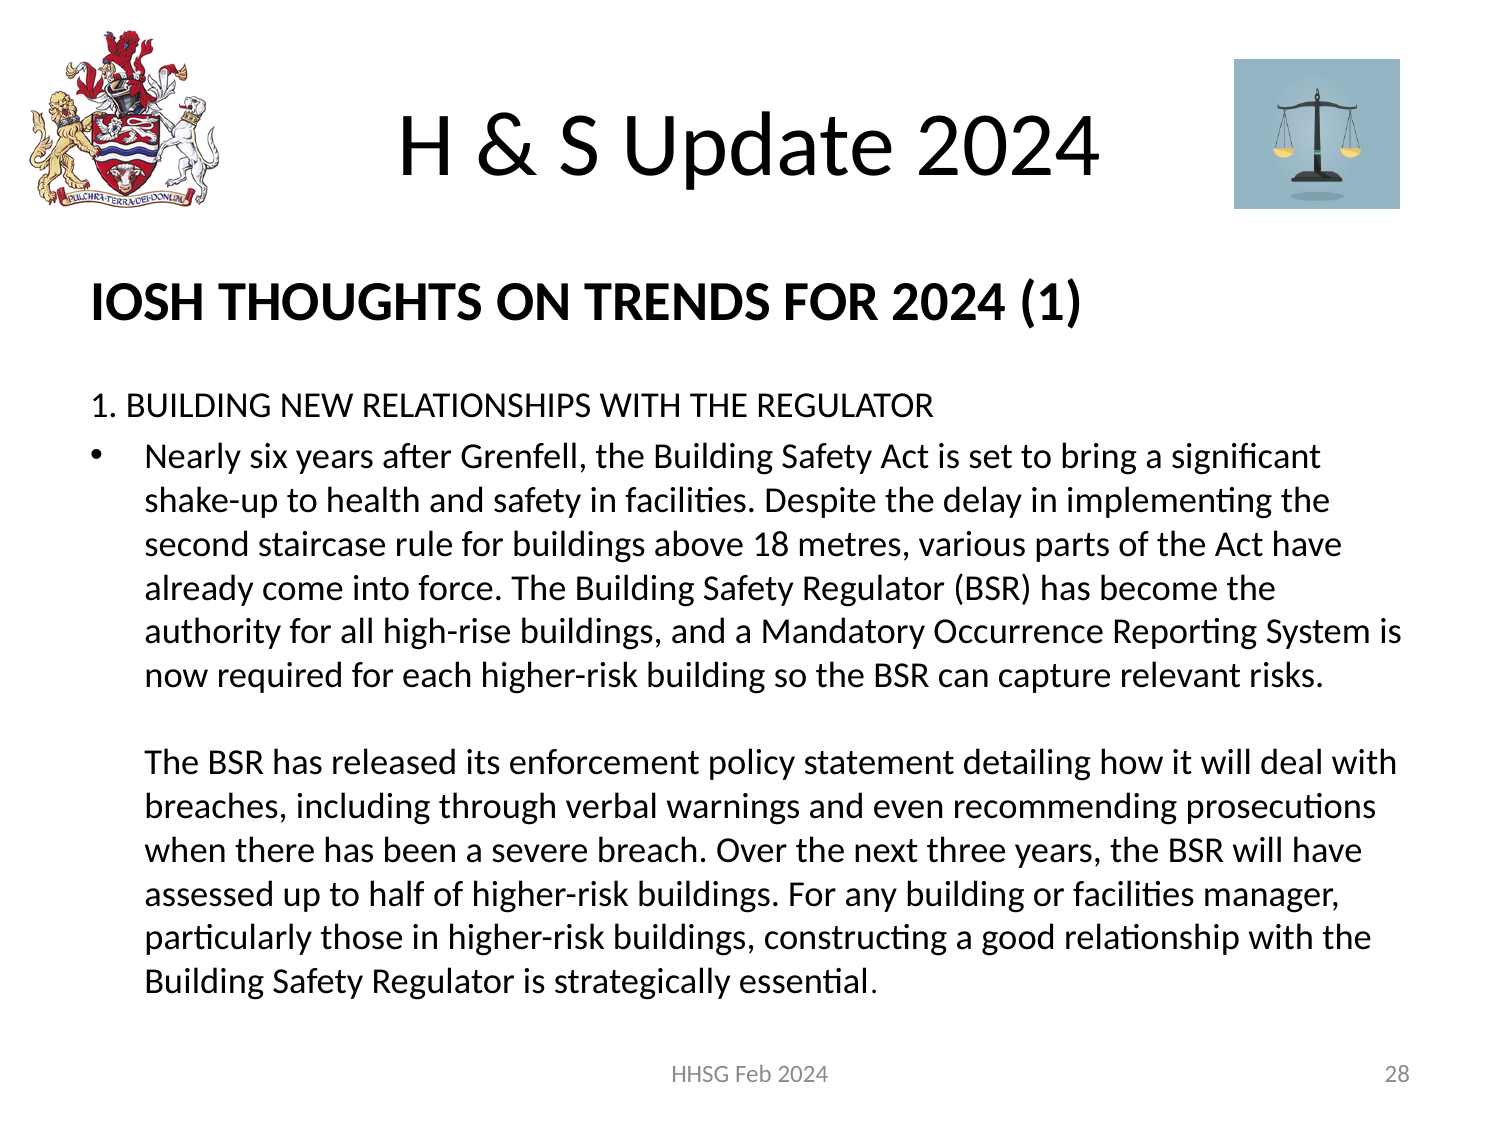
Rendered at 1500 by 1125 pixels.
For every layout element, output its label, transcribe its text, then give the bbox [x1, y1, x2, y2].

picture [29, 29, 219, 209]
title H & S Update 2024 [223, 45, 1425, 208]
list IOSH thoughts On TRENDS FOR 2024 (1) 1. BUILDING NEW RELATIONSHIPS WITH THE REGULATOR Nearly six years after Grenfell, the Building Safety Act is set to bring a significant shake-up to health and safety in facilities. Despite the delay in implementing the second staircase rule for buildings above 18 metres, various parts of the Act have already come into force. The Building Safety Regulator (BSR) has become the authority for all high-rise buildings, and a Mandatory Occurrence Reporting System is now required for each higher-risk building so the BSR can capture relevant risks. The BSR has released its enforcement policy statement detailing how it will deal with breaches, including through verbal warnings and even recommending prosecutions when there has been a severe breach. Over the next three years, the BSR will have assessed up to half of higher-risk buildings. For any building or facilities manager, particularly those in higher-risk buildings, constructing a good relationship with the Building Safety Regulator is strategically essential. [75, 208, 1425, 1024]
slide_number 28 [1074, 1042, 1425, 1103]
footer HHSG Feb 2024 [512, 1042, 988, 1103]
picture [1233, 59, 1400, 209]
